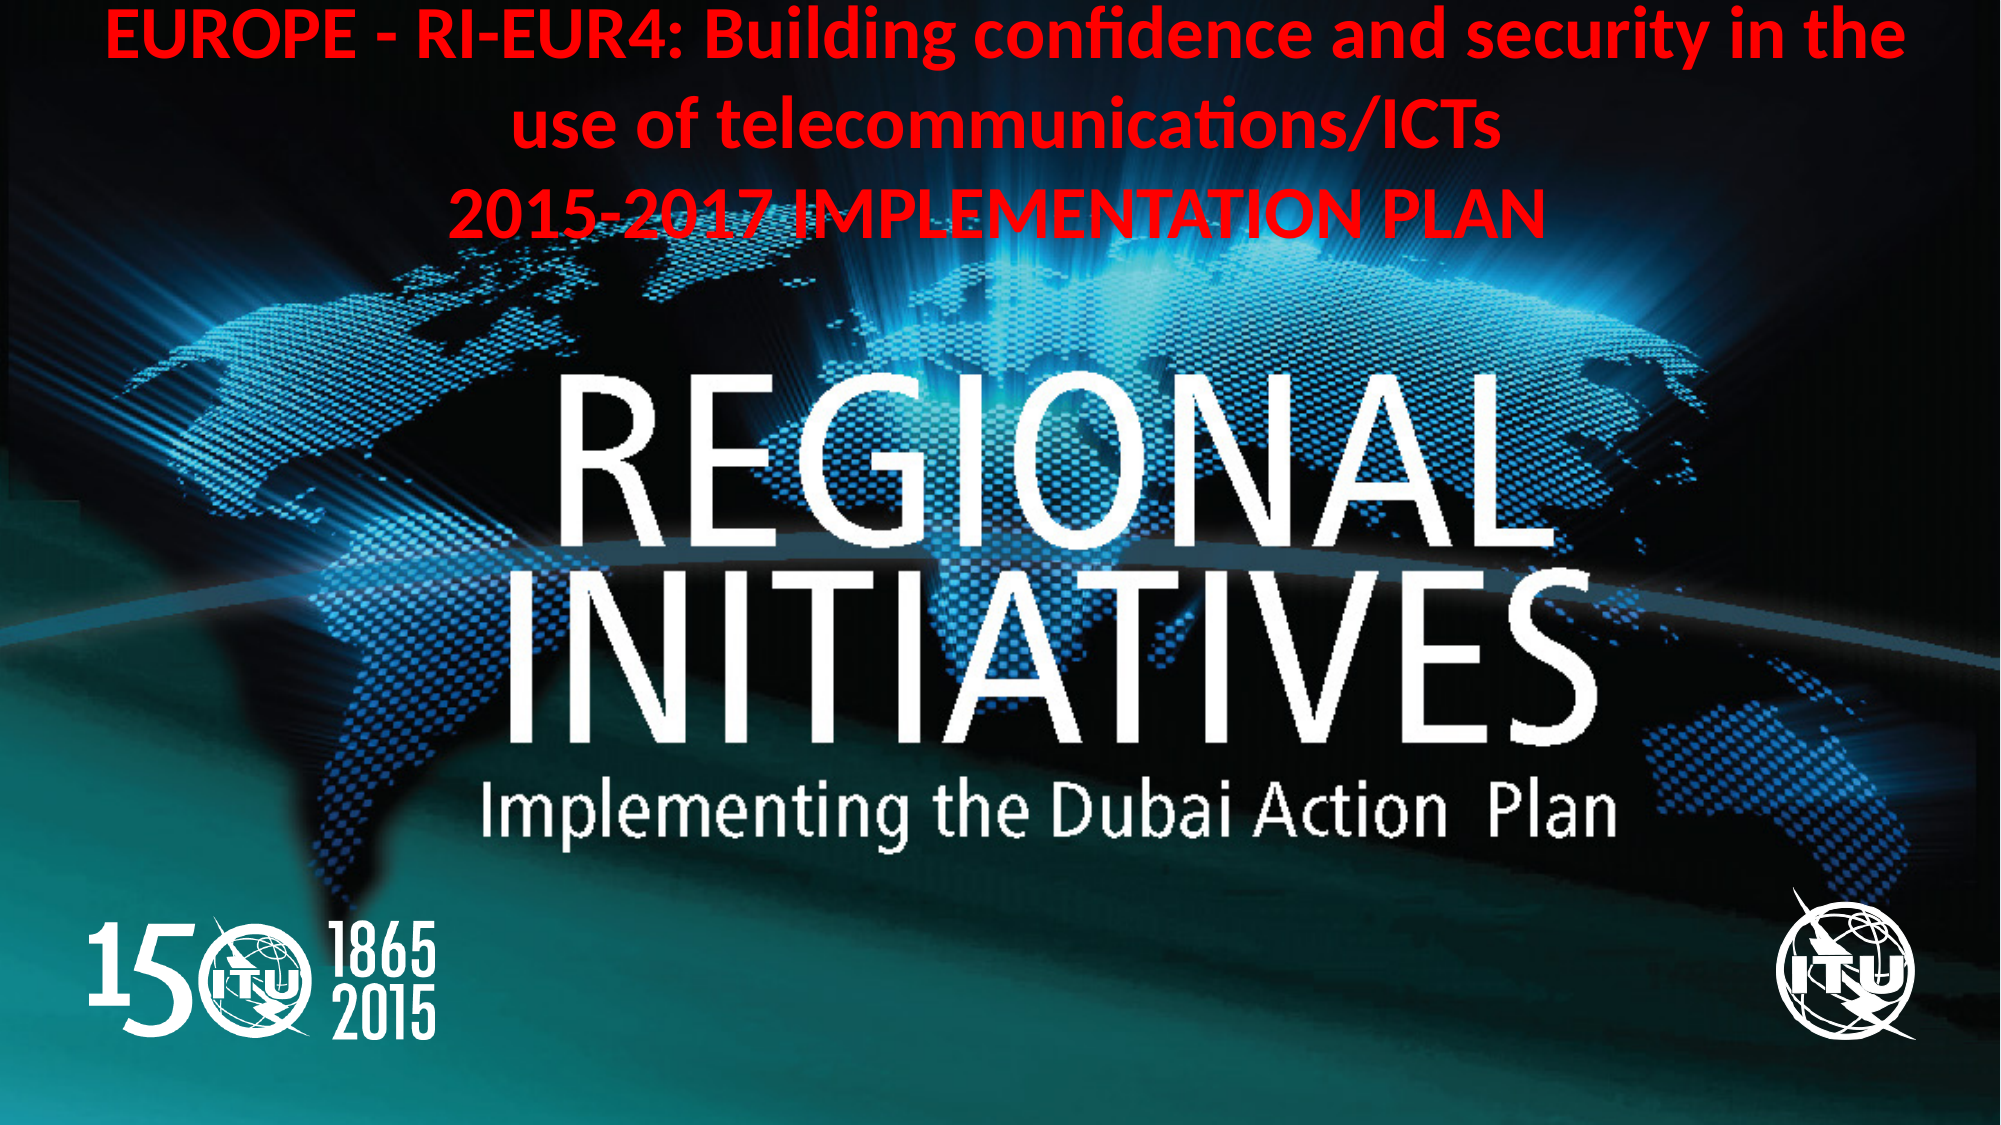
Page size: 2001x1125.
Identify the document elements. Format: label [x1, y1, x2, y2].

picture [1776, 887, 1916, 1040]
list [0, 0, 2000, 1125]
picture [89, 916, 435, 1040]
